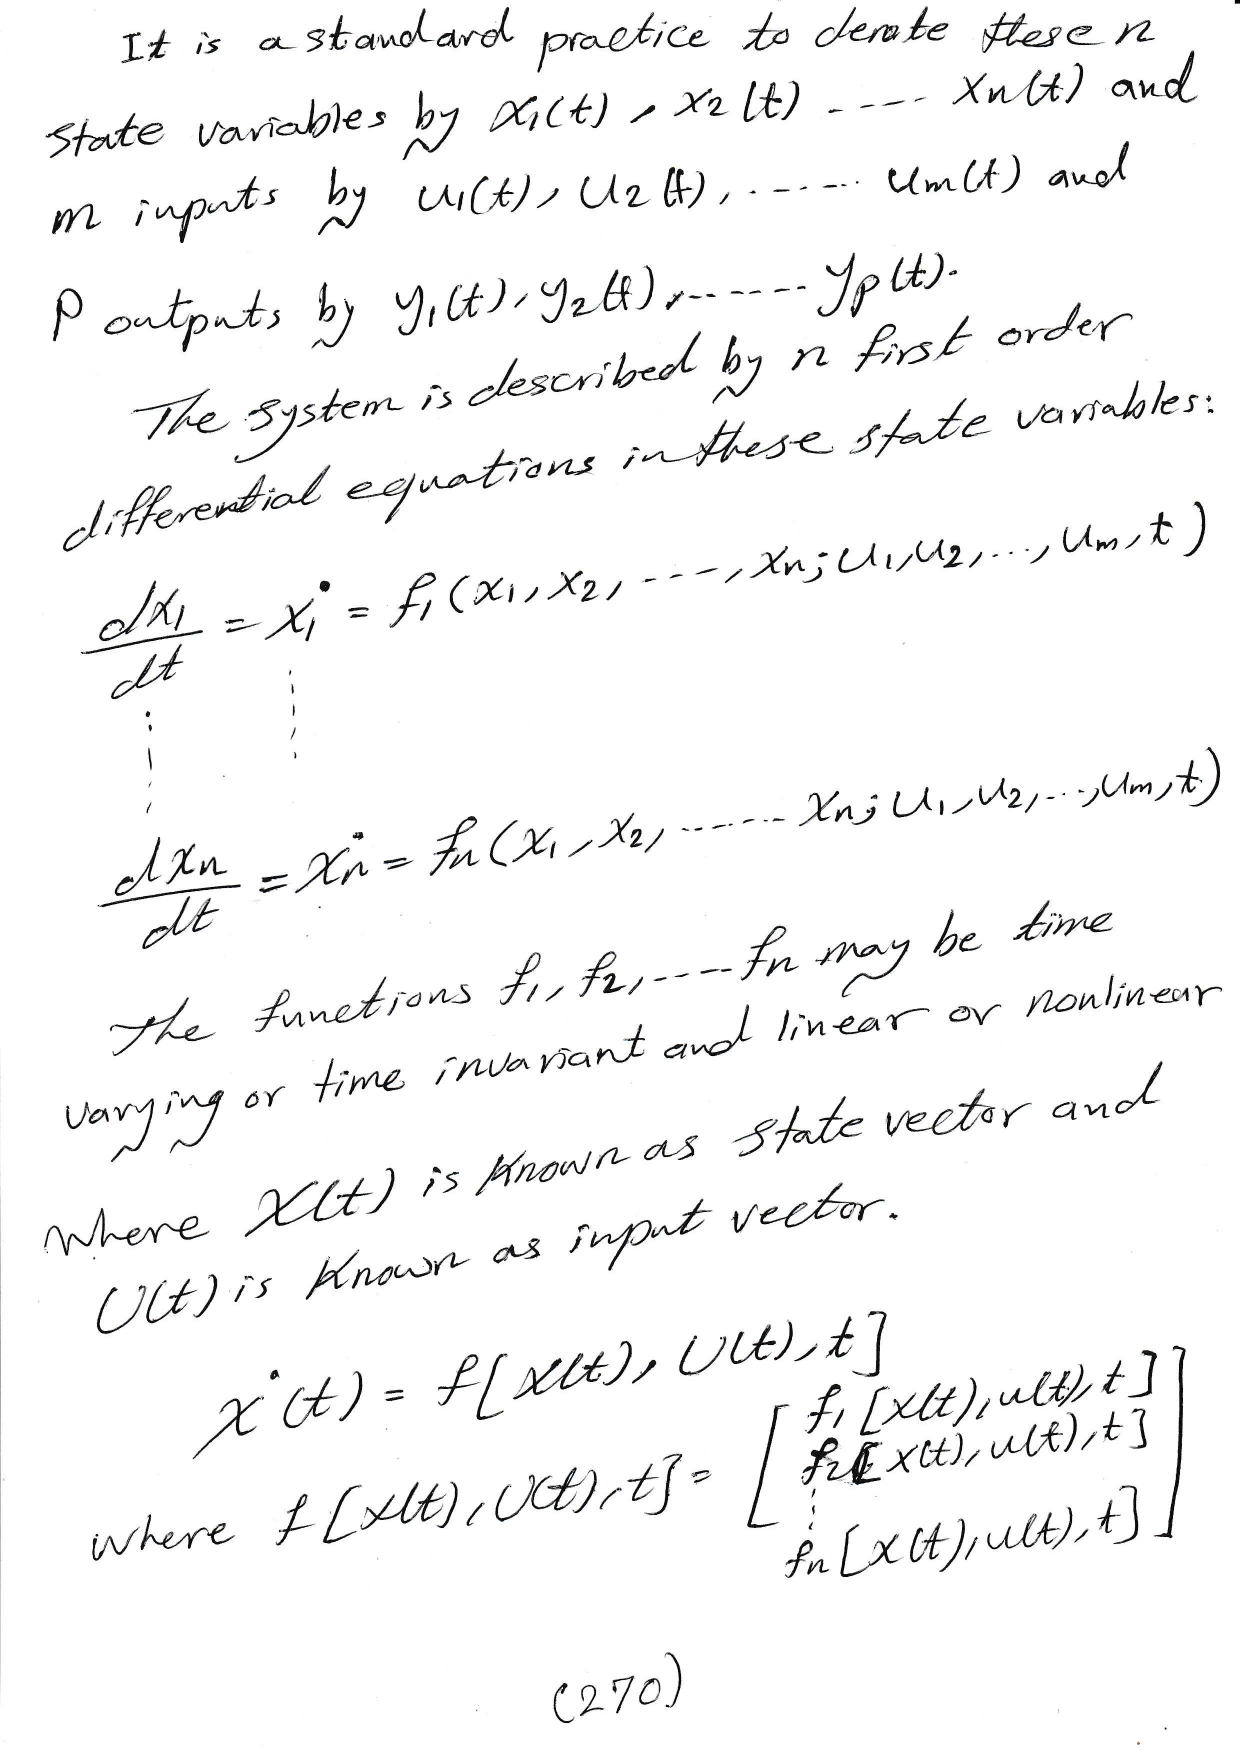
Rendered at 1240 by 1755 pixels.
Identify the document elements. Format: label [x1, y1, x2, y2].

text_box [0, 0, 1240, 1754]
